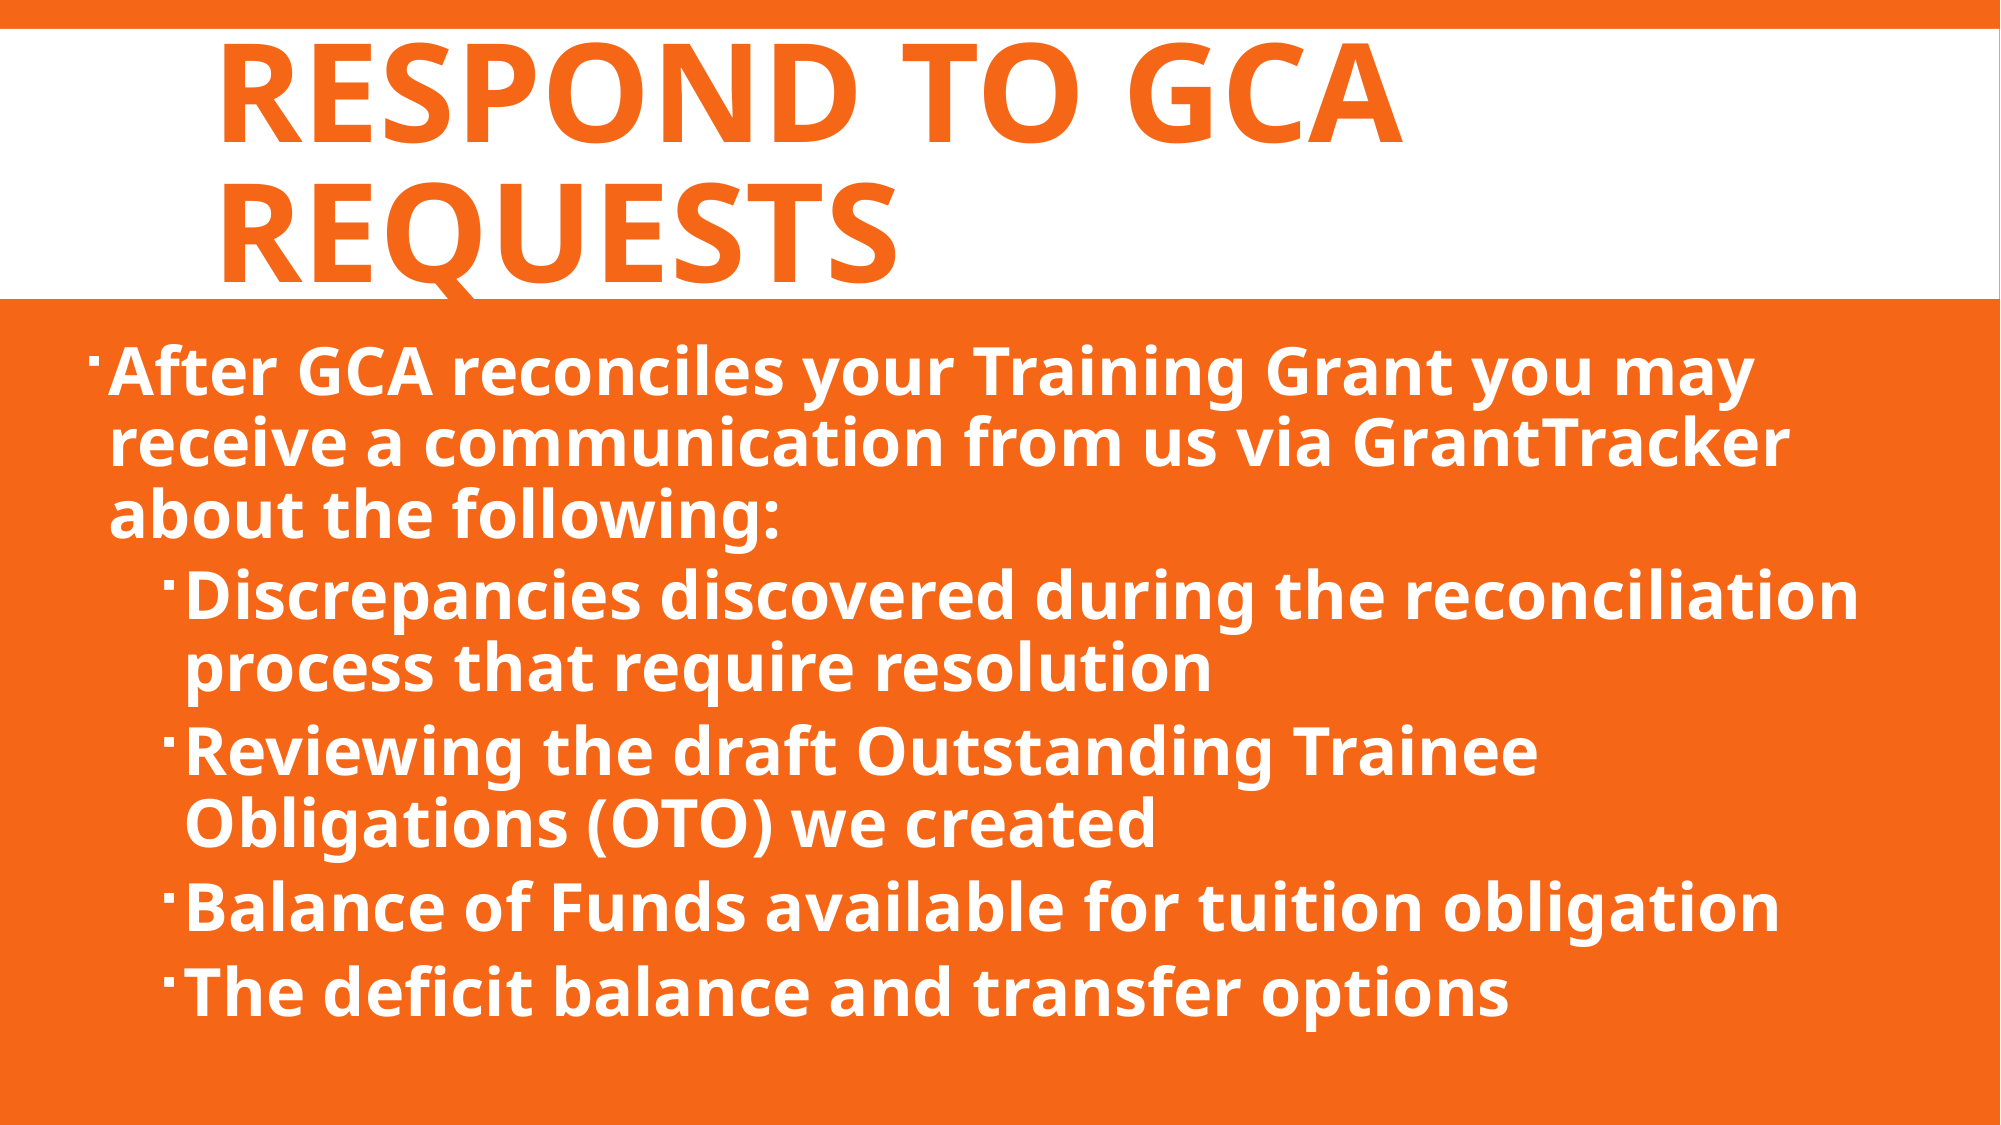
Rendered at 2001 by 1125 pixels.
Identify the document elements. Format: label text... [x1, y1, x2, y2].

title RESPOND TO GCA REQUESTS [197, 46, 1803, 295]
list After GCA reconciles your Training Grant you may receive a communication from us via GrantTracker about the following: Discrepancies discovered during the reconciliation process that require resolution Reviewing the draft Outstanding Trainee Obligations (OTO) we created Balance of Funds available for tuition obligation The deficit balance and transfer options [63, 329, 1947, 1099]
